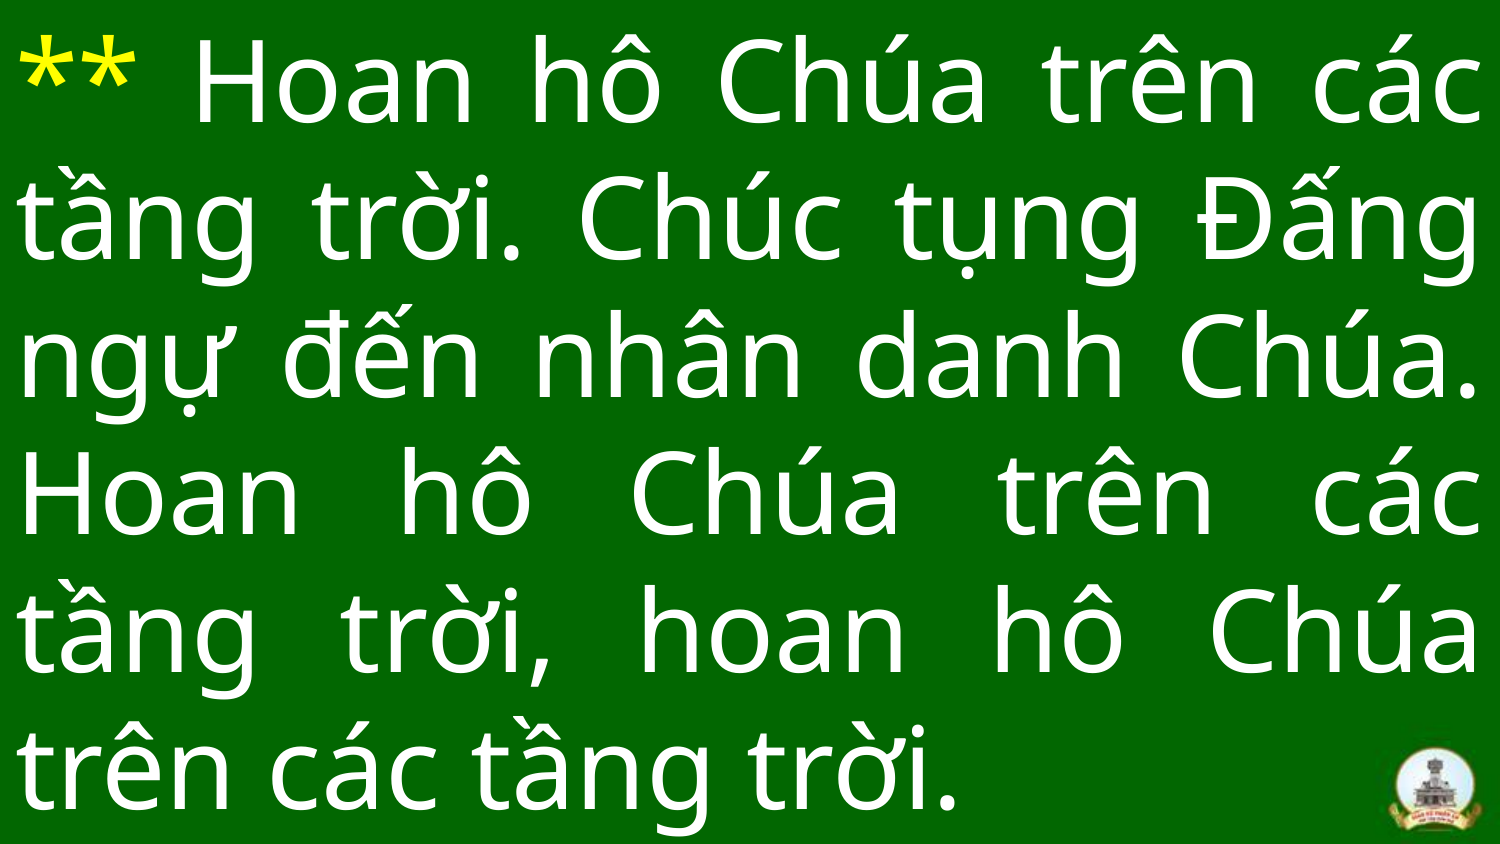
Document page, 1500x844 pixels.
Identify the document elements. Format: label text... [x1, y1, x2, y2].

subtitle ** Hoan hô Chúa trên các tầng trời. Chúc tụng Đấng ngự đến nhân danh Chúa. Hoan hô Chúa trên các tầng trời, hoan hô Chúa trên các tầng trời. [0, 0, 1500, 844]
